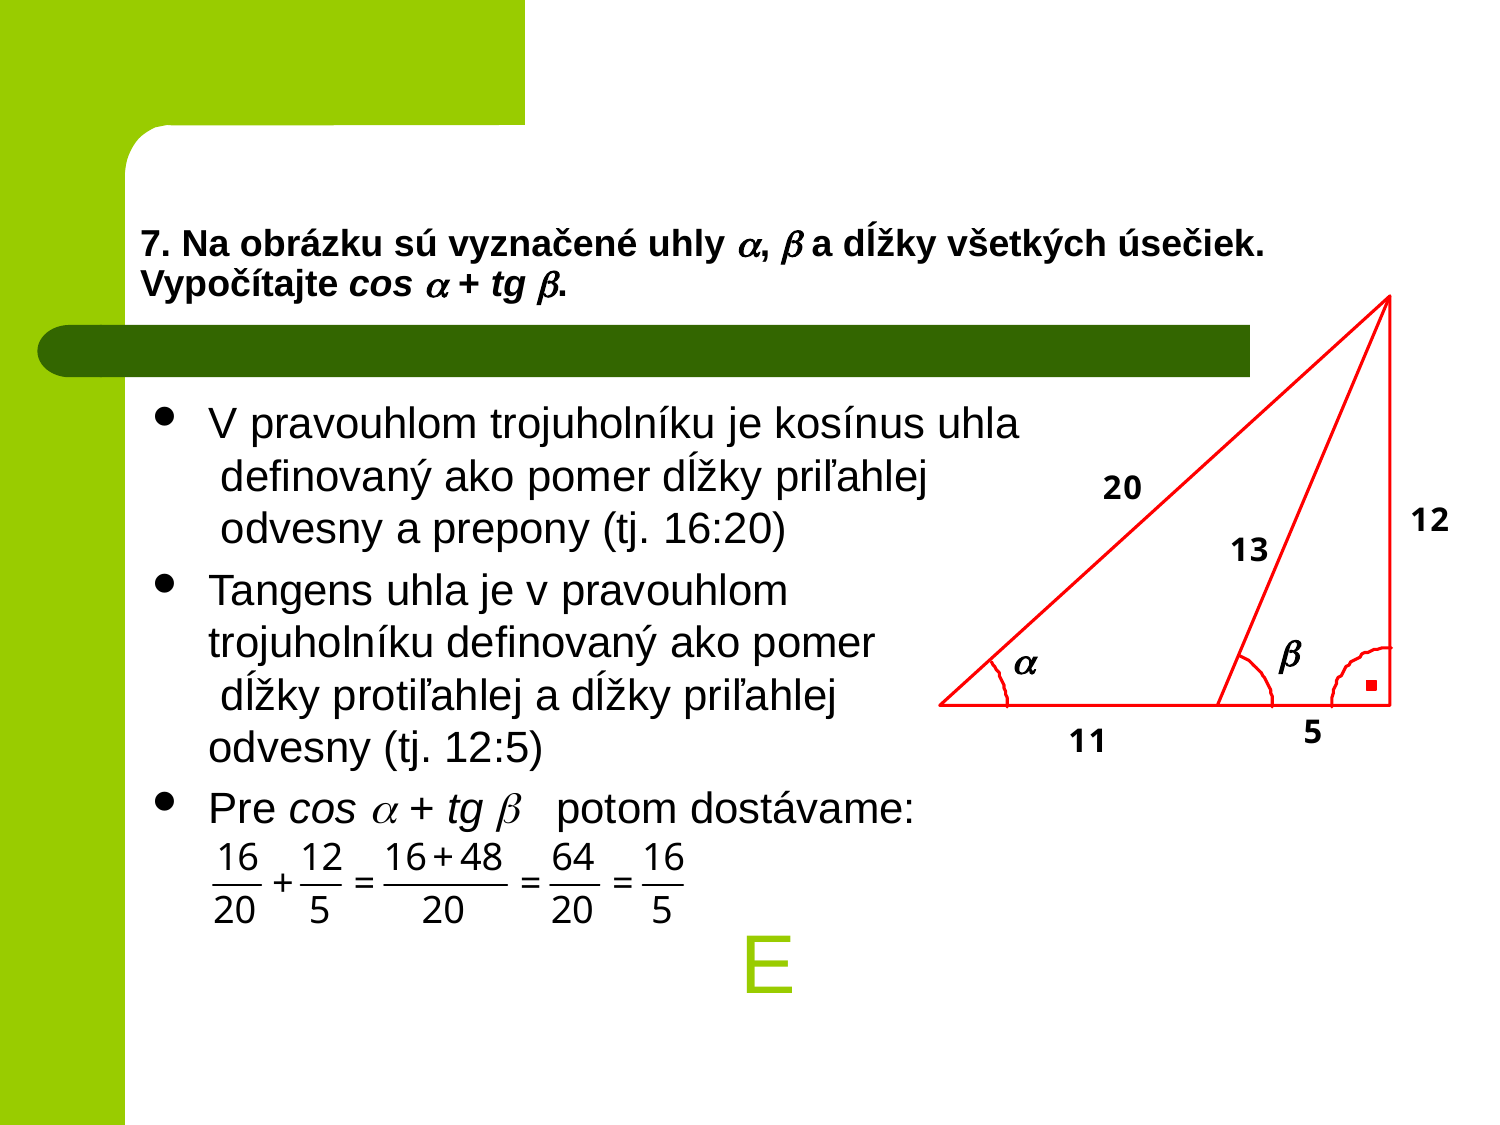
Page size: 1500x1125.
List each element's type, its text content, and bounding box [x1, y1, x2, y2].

list V pravouhlom trojuholníku je kosínus uhla definovaný ako pomer dĺžky priľahlej odvesny a prepony (tj. 16:20) Tangens uhla je v pravouhlom trojuholníku definovaný ako pomer dĺžky protiľahlej a dĺžky priľahlej odvesny (tj. 12:5) Pre cos  + tg  potom dostávame: E [137, 531, 898, 543]
list V pravouhlom trojuholníku je kosínus uhla definovaný ako pomer dĺžky priľahlej odvesny a prepony (tj. 16:20) Tangens uhla je v pravouhlom trojuholníku definovaný ako pomer dĺžky protiľahlej a dĺžky priľahlej odvesny (tj. 12:5) Pre cos  + tg  potom dostávame: E [137, 545, 1400, 999]
title 7. Na obrázku sú vyznačené uhly ,  a dĺžky všetkých úsečiek. Vypočítajte cos  + tg . [125, 125, 1459, 313]
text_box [206, 833, 692, 932]
picture [903, 255, 1467, 794]
list V pravouhlom trojuholníku je kosínus uhla definovaný ako pomer dĺžky priľahlej odvesny a prepony (tj. 16:20) Tangens uhla je v pravouhlom trojuholníku definovaný ako pomer dĺžky protiľahlej a dĺžky priľahlej odvesny (tj. 12:5) Pre cos  + tg  potom dostávame: E [137, 472, 898, 528]
list V pravouhlom trojuholníku je kosínus uhla definovaný ako pomer dĺžky priľahlej odvesny a prepony (tj. 16:20) Tangens uhla je v pravouhlom trojuholníku definovaný ako pomer dĺžky protiľahlej a dĺžky priľahlej odvesny (tj. 12:5) Pre cos  + tg  potom dostávame: E [137, 387, 898, 471]
